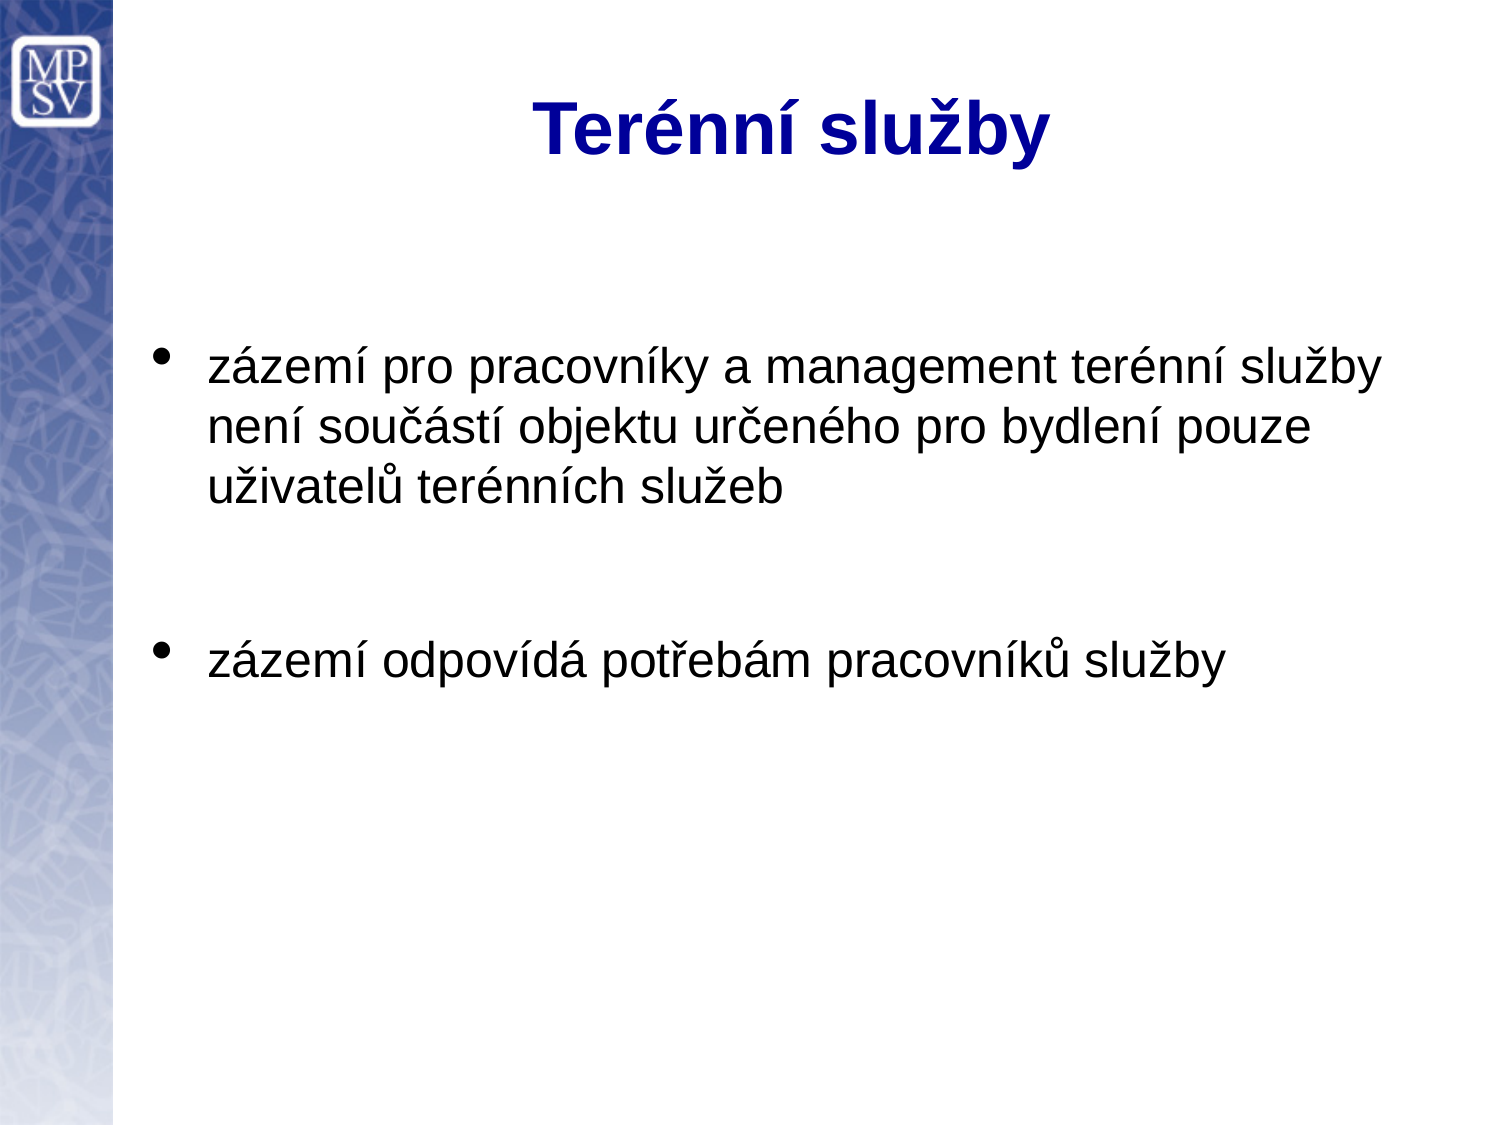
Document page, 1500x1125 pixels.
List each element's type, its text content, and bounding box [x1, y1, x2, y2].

title Terénní služby [147, 30, 1437, 219]
picture [0, 0, 113, 1125]
list zázemí pro pracovníky a management terénní služby není součástí objektu určeného pro bydlení pouze uživatelů terénních služeb zázemí odpovídá potřebám pracovníků služby [135, 326, 1426, 1035]
